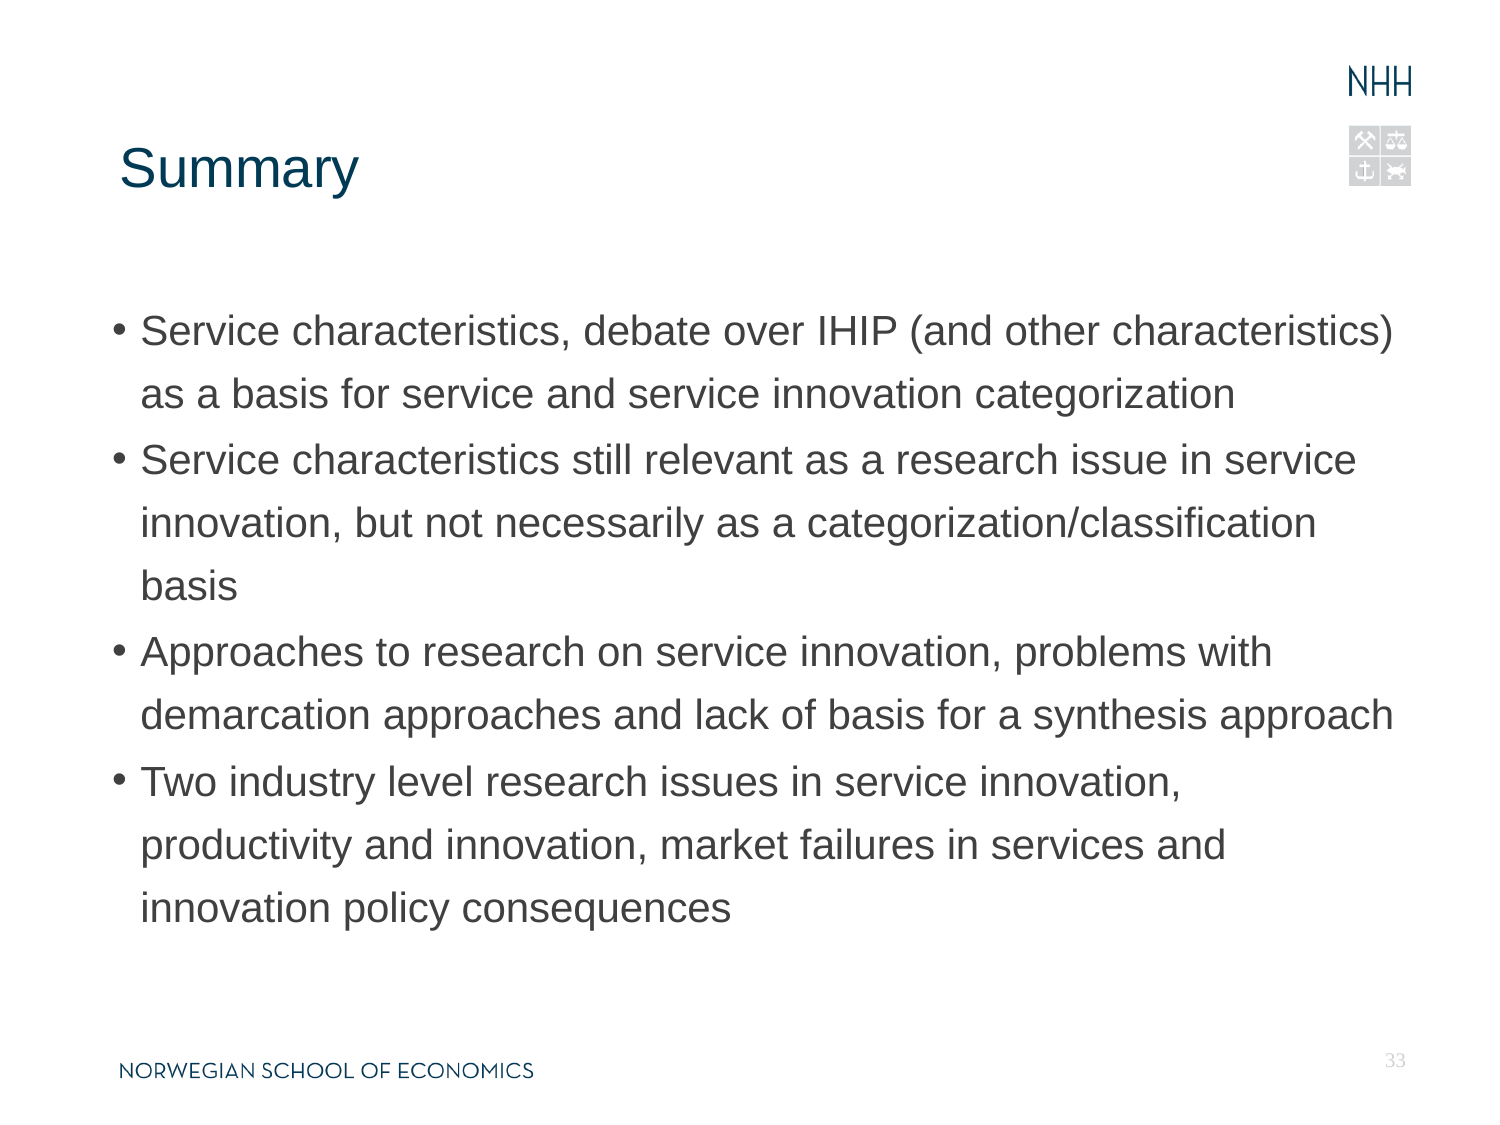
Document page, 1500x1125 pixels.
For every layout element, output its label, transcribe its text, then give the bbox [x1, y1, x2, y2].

picture [80, 1024, 572, 1118]
picture [1375, 65, 1386, 82]
picture [1349, 65, 1411, 186]
picture [1397, 65, 1408, 82]
picture [1349, 65, 1364, 86]
title Summary [119, 62, 1279, 200]
list Service characteristics, debate over IHIP (and other characteristics) as a basis for service and service innovation categorization Service characteristics still relevant as a research issue in service innovation, but not necessarily as a categorization/classification basis Approaches to research on service innovation, problems with demarcation approaches and lack of basis for a synthesis approach Two industry level research issues in service innovation, productivity and innovation, market failures in services and innovation policy consequences [112, 290, 1399, 1002]
slide_number 33 [1303, 1046, 1407, 1107]
